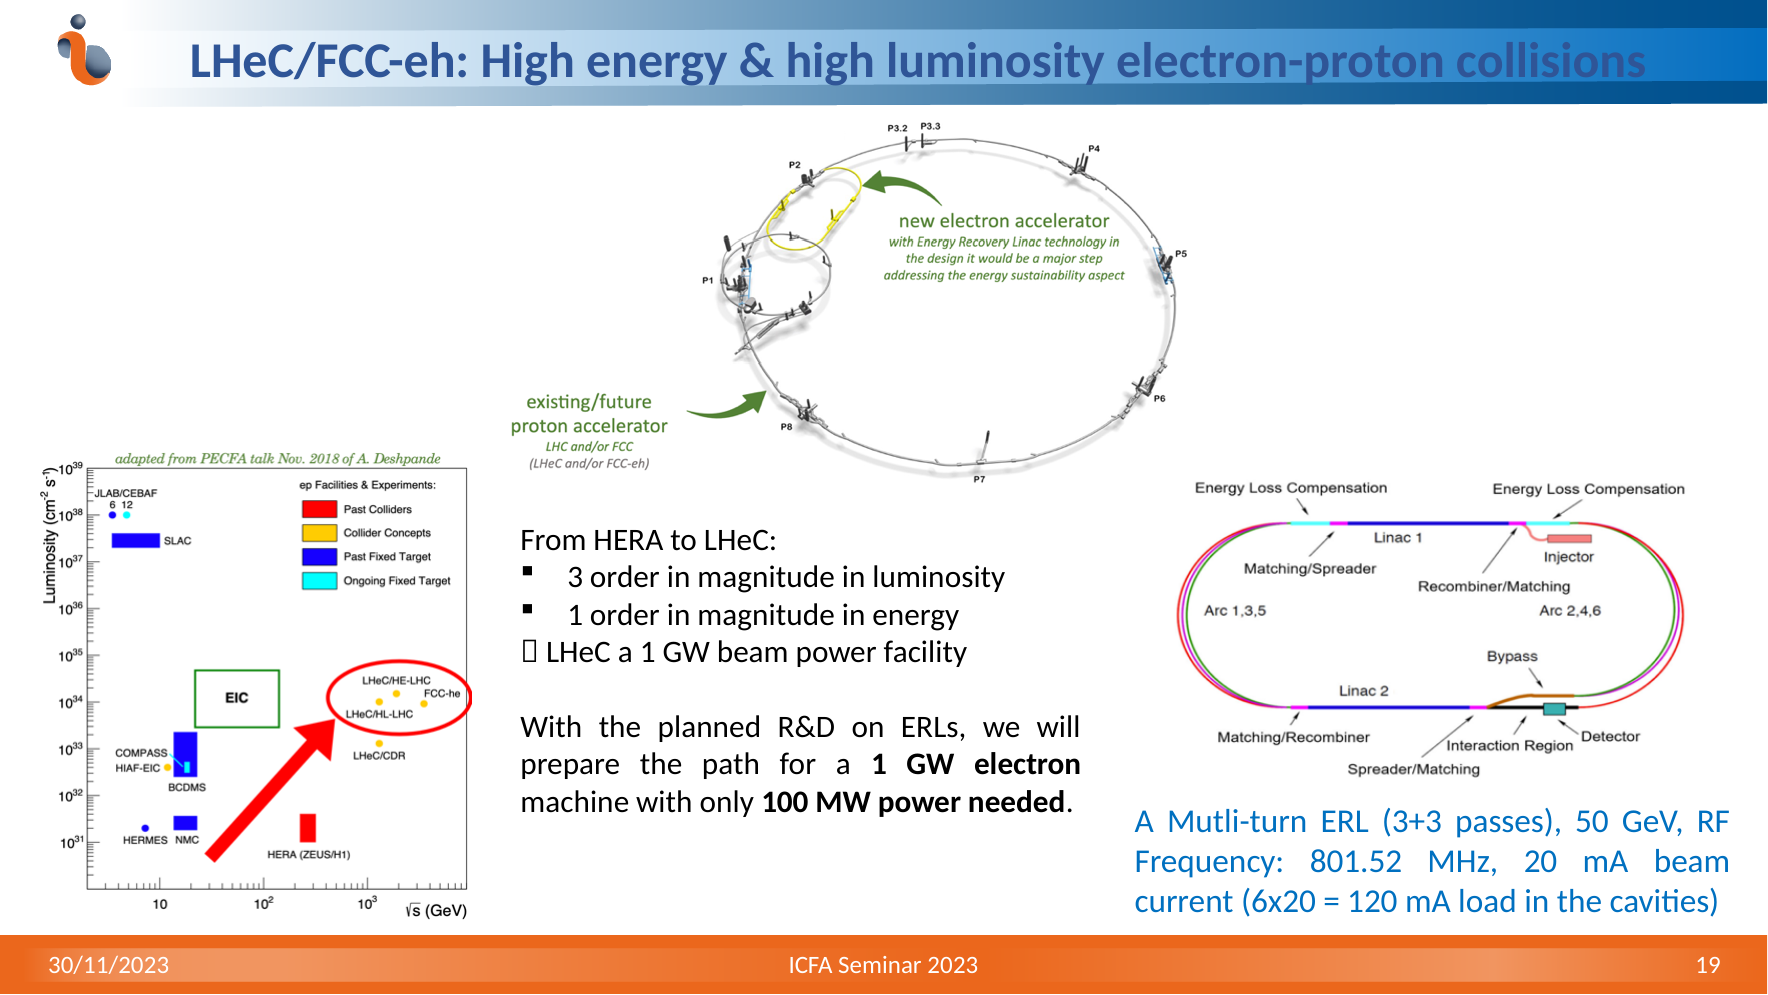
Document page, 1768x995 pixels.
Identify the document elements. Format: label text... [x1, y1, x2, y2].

picture [0, 0, 1768, 994]
footer ICFA Seminar 2023 [481, 937, 1286, 991]
text_box From HERA to LHeC: 3 order in magnitude in luminosity 1 order in magnitude in energy  LHeC a 1 GW beam power facility With the planned R&D on ERLs, we will prepare the path for a 1 GW electron machine with only 100 MW power needed. [505, 511, 1097, 826]
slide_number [33, 937, 429, 991]
text_box A Mutli-turn ERL (3+3 passes), 50 GeV, RF Frequency: 801.52 MHz, 20 mA beam current (6x20 = 120 mA load in the cavities) [1119, 792, 1746, 927]
title LHeC/FCC-eh: High energy & high luminosity electron-proton collisions [174, 24, 1699, 98]
slide_number 19 [1338, 937, 1736, 991]
